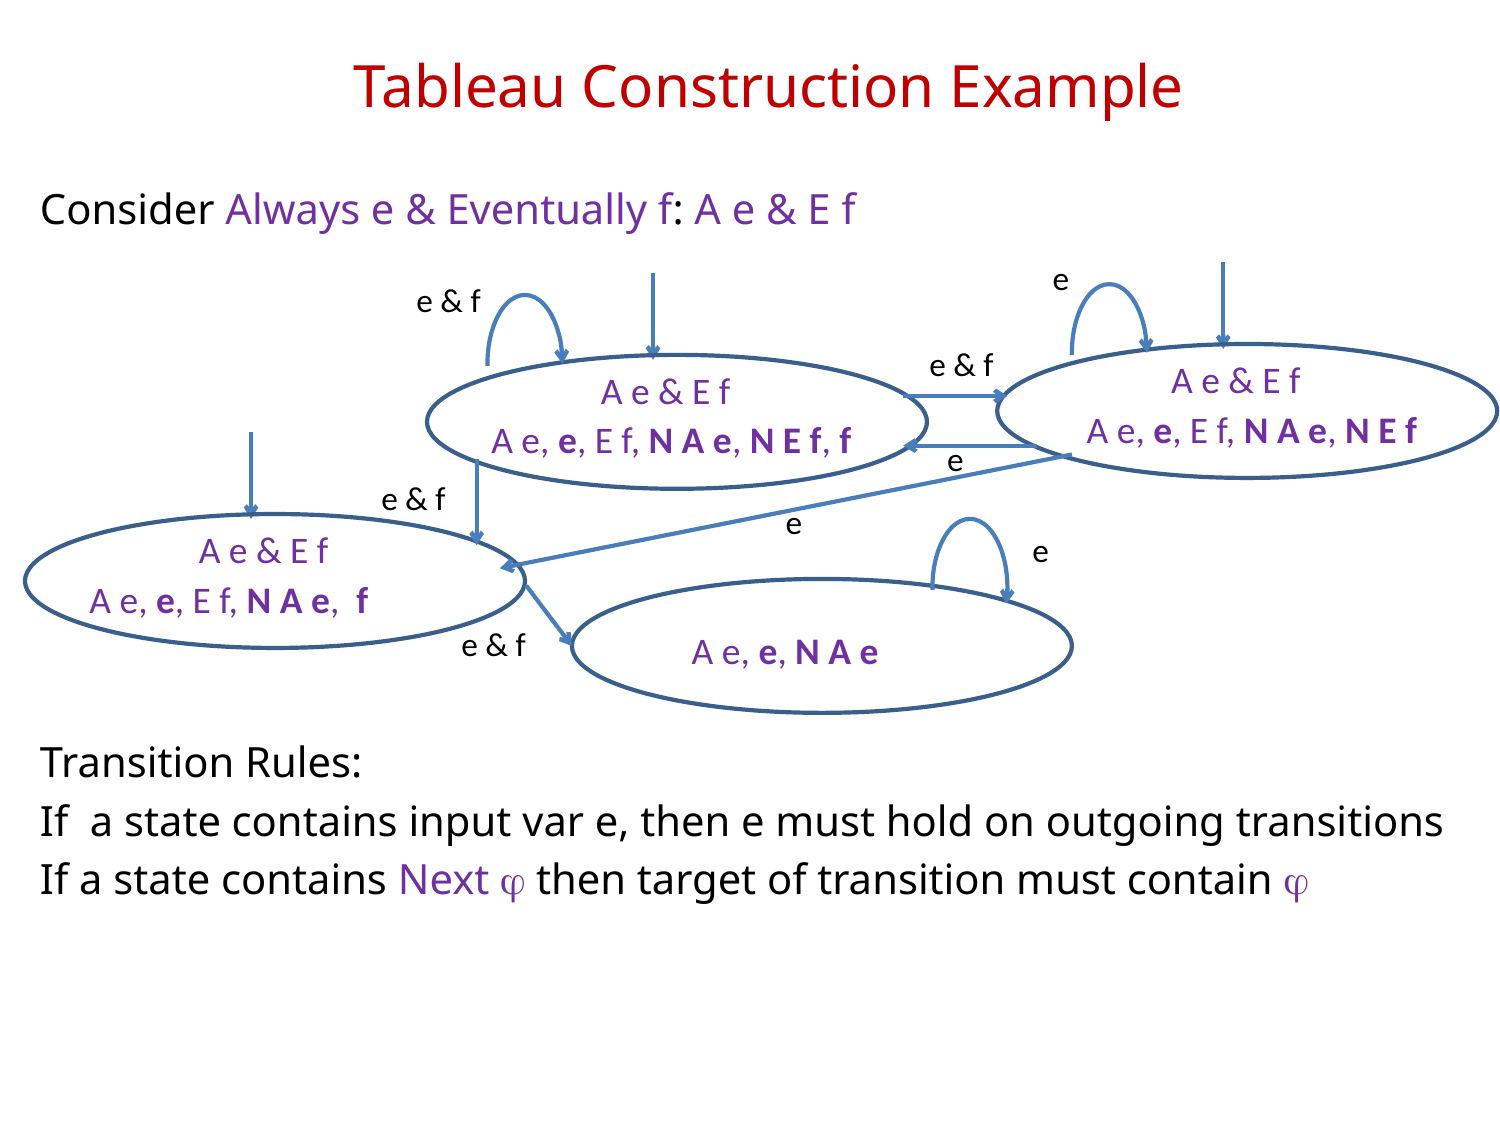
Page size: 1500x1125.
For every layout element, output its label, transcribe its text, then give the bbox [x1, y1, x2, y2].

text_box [902, 335, 1018, 397]
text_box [445, 585, 573, 672]
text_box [400, 271, 563, 433]
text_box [426, 354, 928, 490]
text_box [24, 513, 526, 649]
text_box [365, 458, 477, 546]
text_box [571, 578, 1073, 714]
text_box Transition Rules: If a state contains input var e, then e must hold on outgoing transitions If a state contains Next j then target of transition must contain j [24, 728, 1475, 950]
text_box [902, 430, 1038, 487]
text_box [1037, 249, 1148, 422]
text_box Consider Always e & Eventually f: A e & E f [24, 174, 932, 288]
title Tableau Construction Example [112, 24, 1425, 143]
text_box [1039, 343, 1498, 479]
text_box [499, 454, 1073, 569]
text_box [996, 343, 1034, 429]
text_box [932, 575, 1073, 657]
